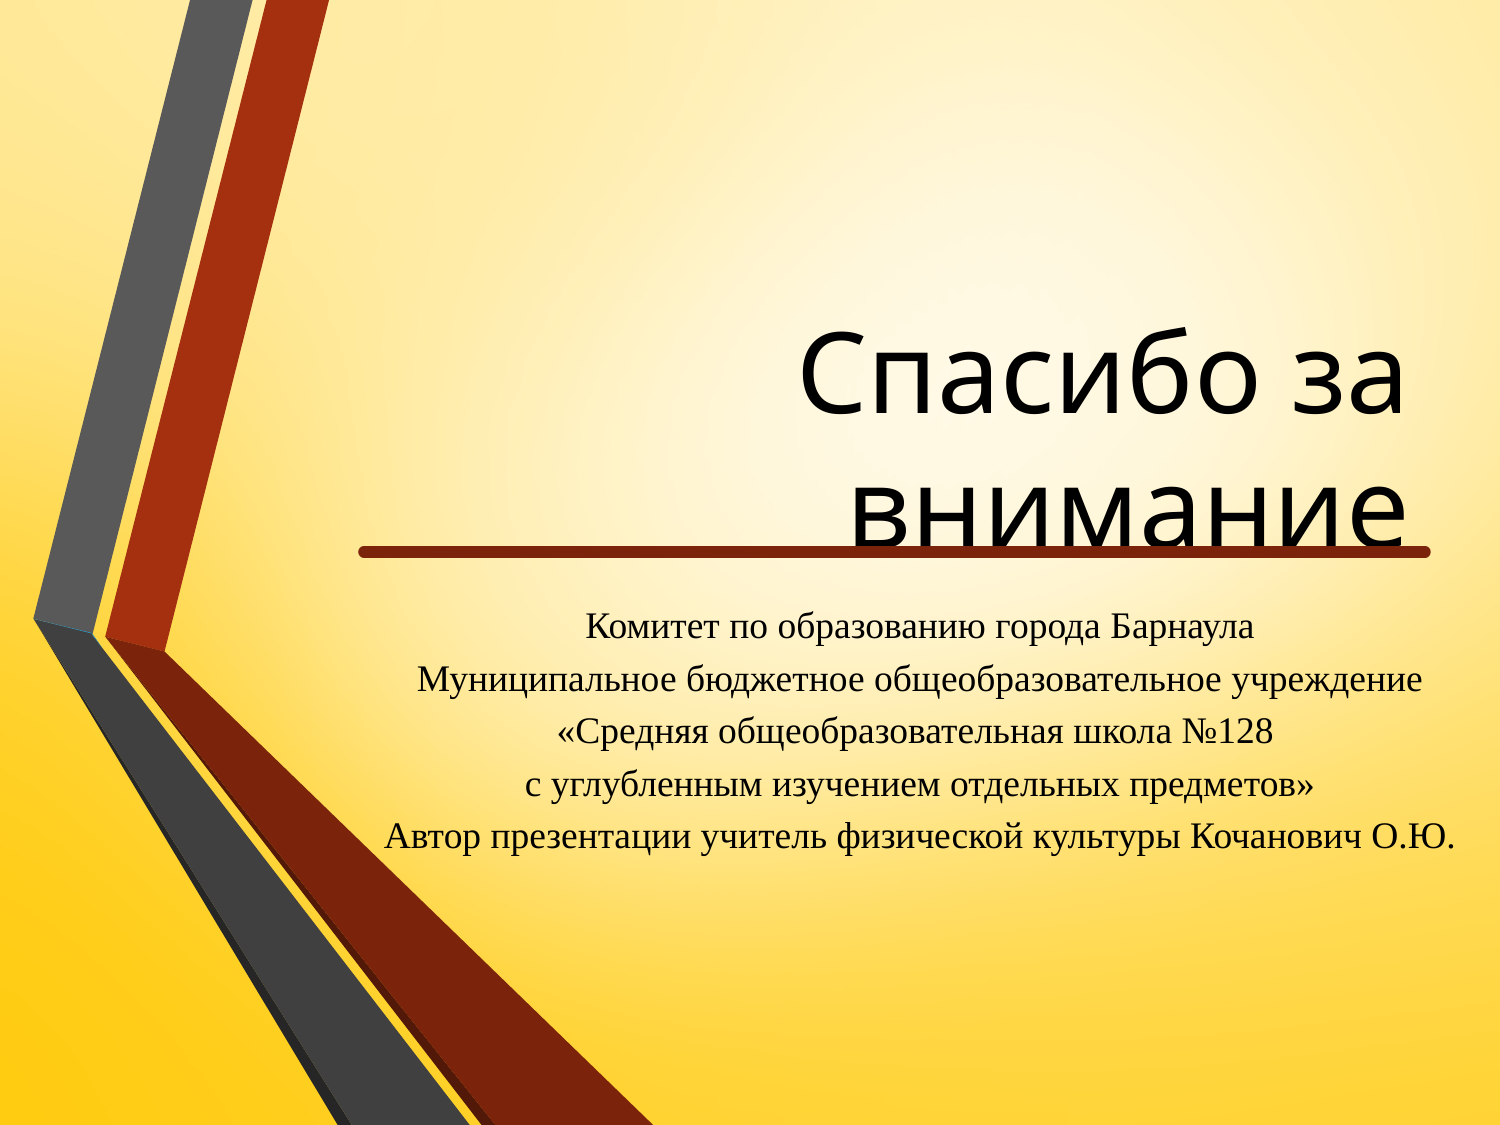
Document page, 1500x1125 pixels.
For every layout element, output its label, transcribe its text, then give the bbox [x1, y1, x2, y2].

subtitle Комитет по образованию города Барнаула Муниципальное бюджетное общеобразовательное учреждение «Средняя общеобразовательная школа №128 с углубленным изучением отдельных предметов» Автор презентации учитель физической культуры Кочанович О.Ю. [285, 593, 1482, 1084]
title Спасибо за внимание [285, 149, 1425, 593]
